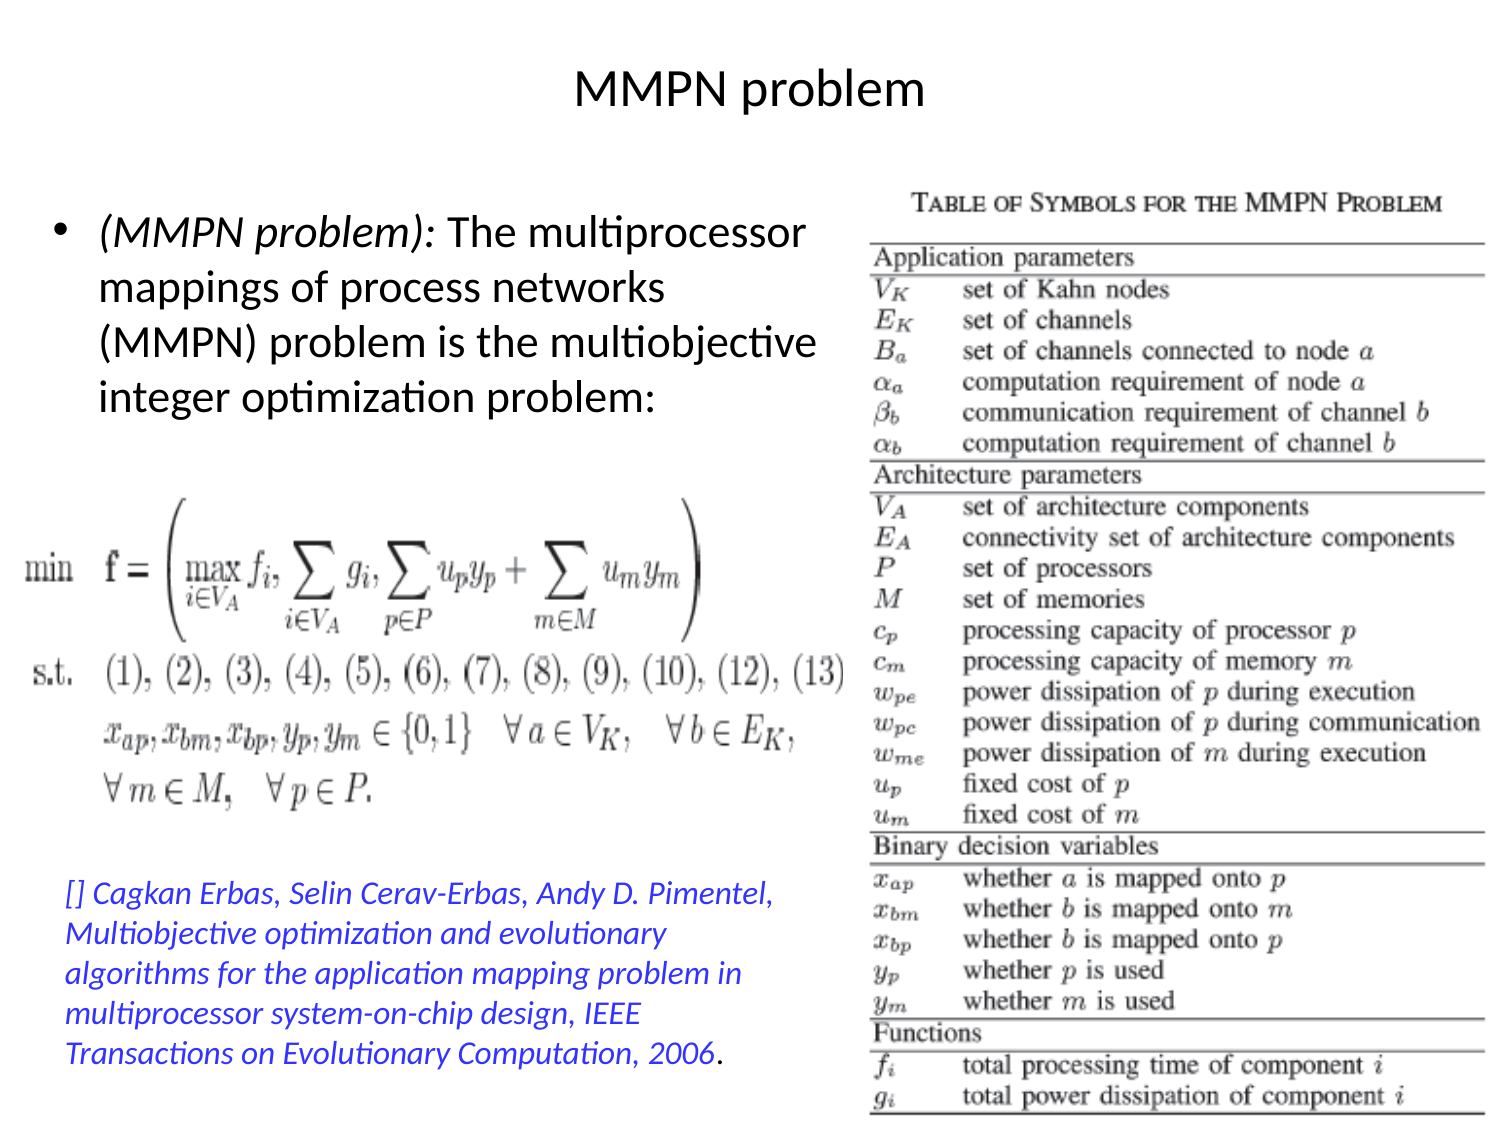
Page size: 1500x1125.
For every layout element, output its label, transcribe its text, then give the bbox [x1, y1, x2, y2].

text_box [] Cagkan Erbas, Selin Cerav-Erbas, Andy D. Pimentel, Multiobjective optimization and evolutionary algorithms for the application mapping problem in multiprocessor system-on-chip design, IEEE Transactions on Evolutionary Computation, 2006. [49, 864, 800, 1079]
list (MMPN problem): The multiprocessor mappings of process networks (MMPN) problem is the multiobjective integer optimization problem: [37, 193, 838, 473]
title MMPN problem [75, 45, 1425, 125]
picture [0, 184, 1500, 1125]
